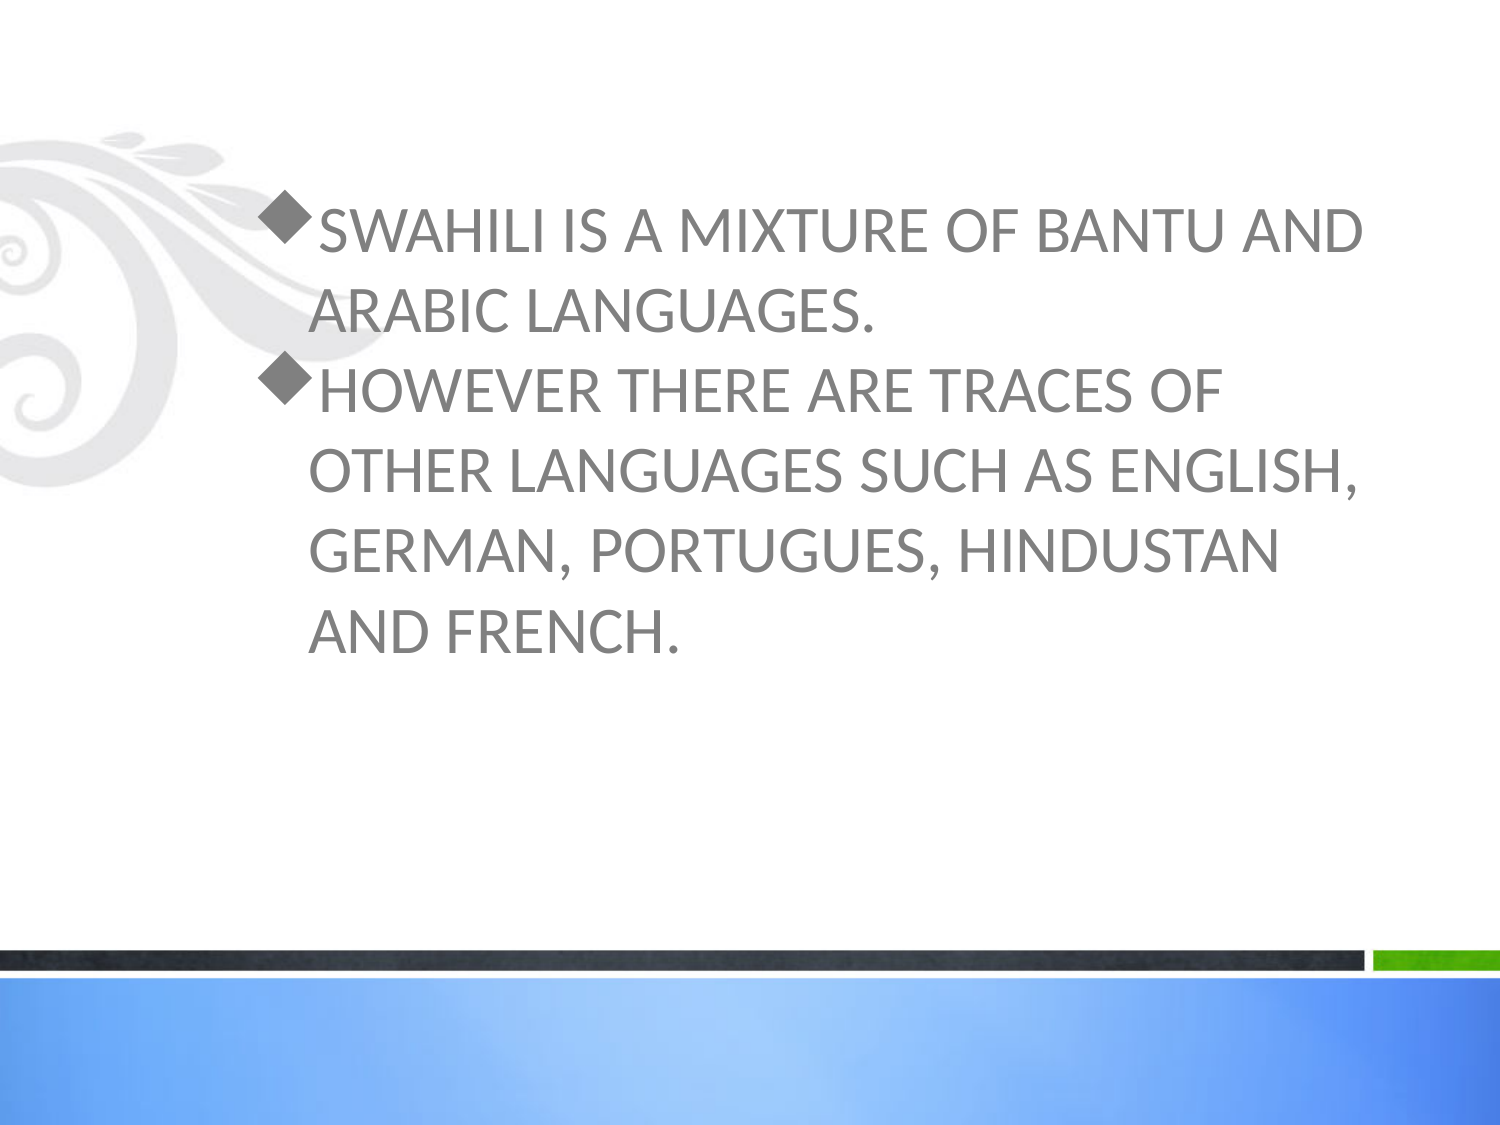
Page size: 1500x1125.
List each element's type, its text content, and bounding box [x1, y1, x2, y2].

text_box SWAHILI IS A MIXTURE OF BANTU AND ARABIC LANGUAGES. HOWEVER THERE ARE TRACES OF OTHER LANGUAGES SUCH AS ENGLISH, GERMAN, PORTUGUES, HINDUSTAN AND FRENCH. [237, 149, 1424, 674]
picture [0, 0, 1500, 1125]
